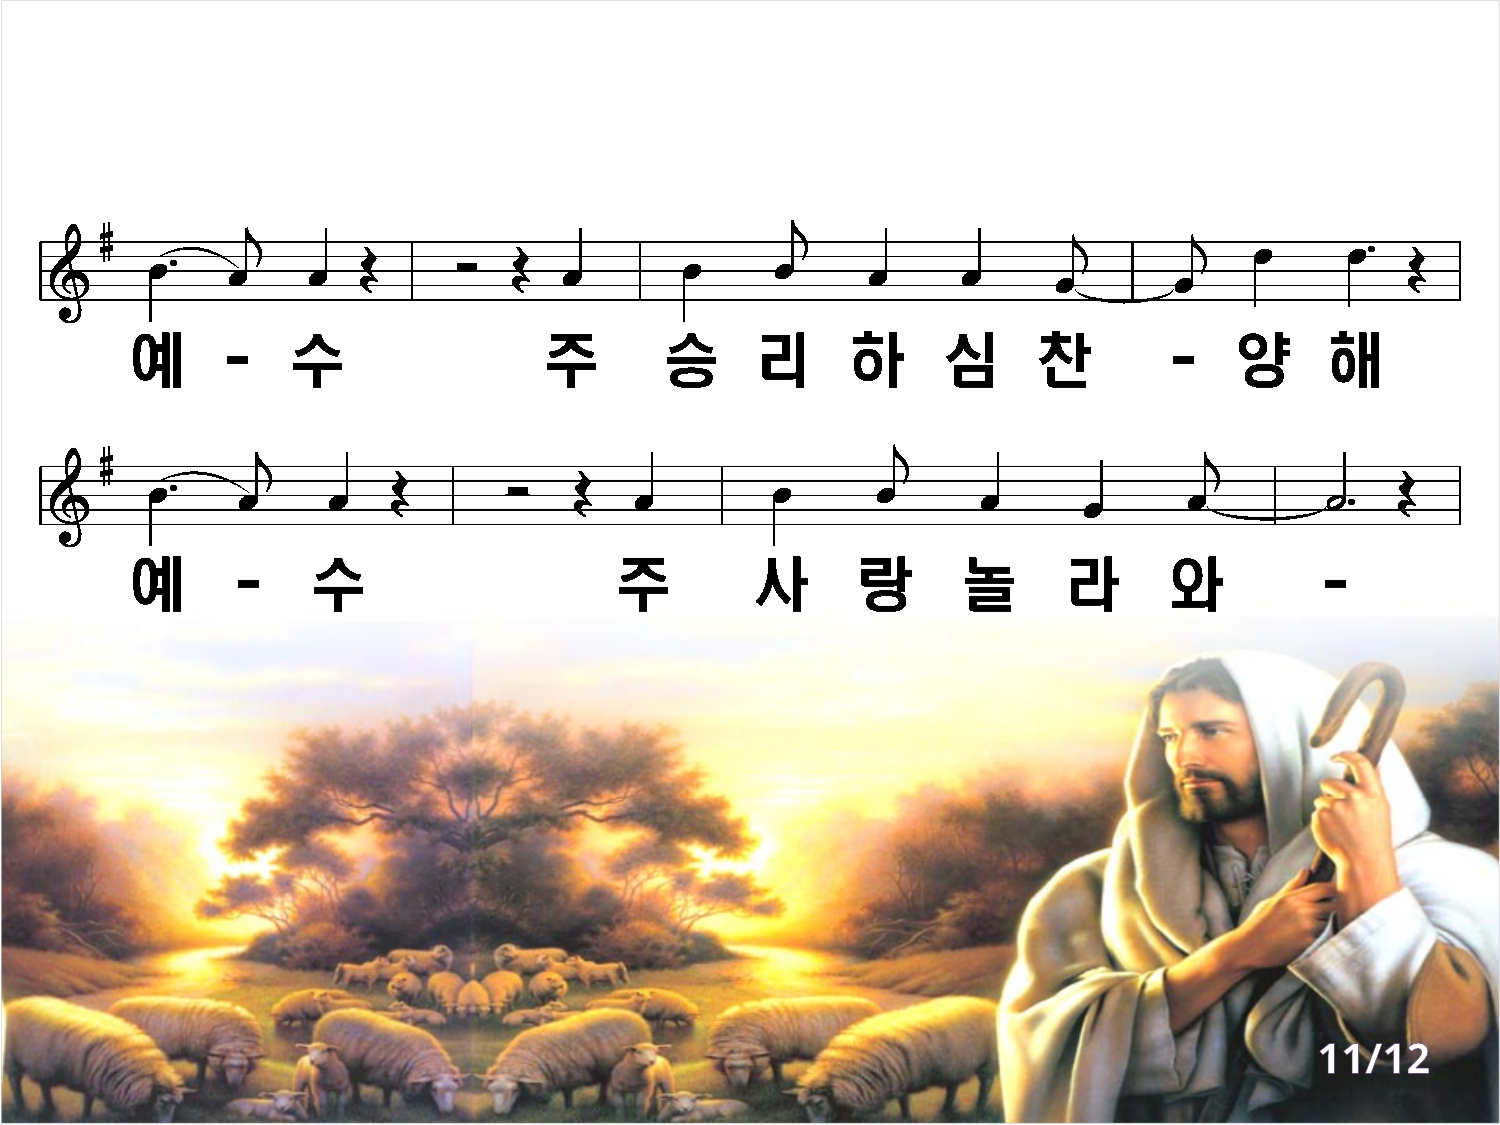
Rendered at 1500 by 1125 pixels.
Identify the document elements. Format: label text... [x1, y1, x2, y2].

picture [0, 0, 1500, 1125]
text_box 11/12 [1302, 1024, 1446, 1090]
